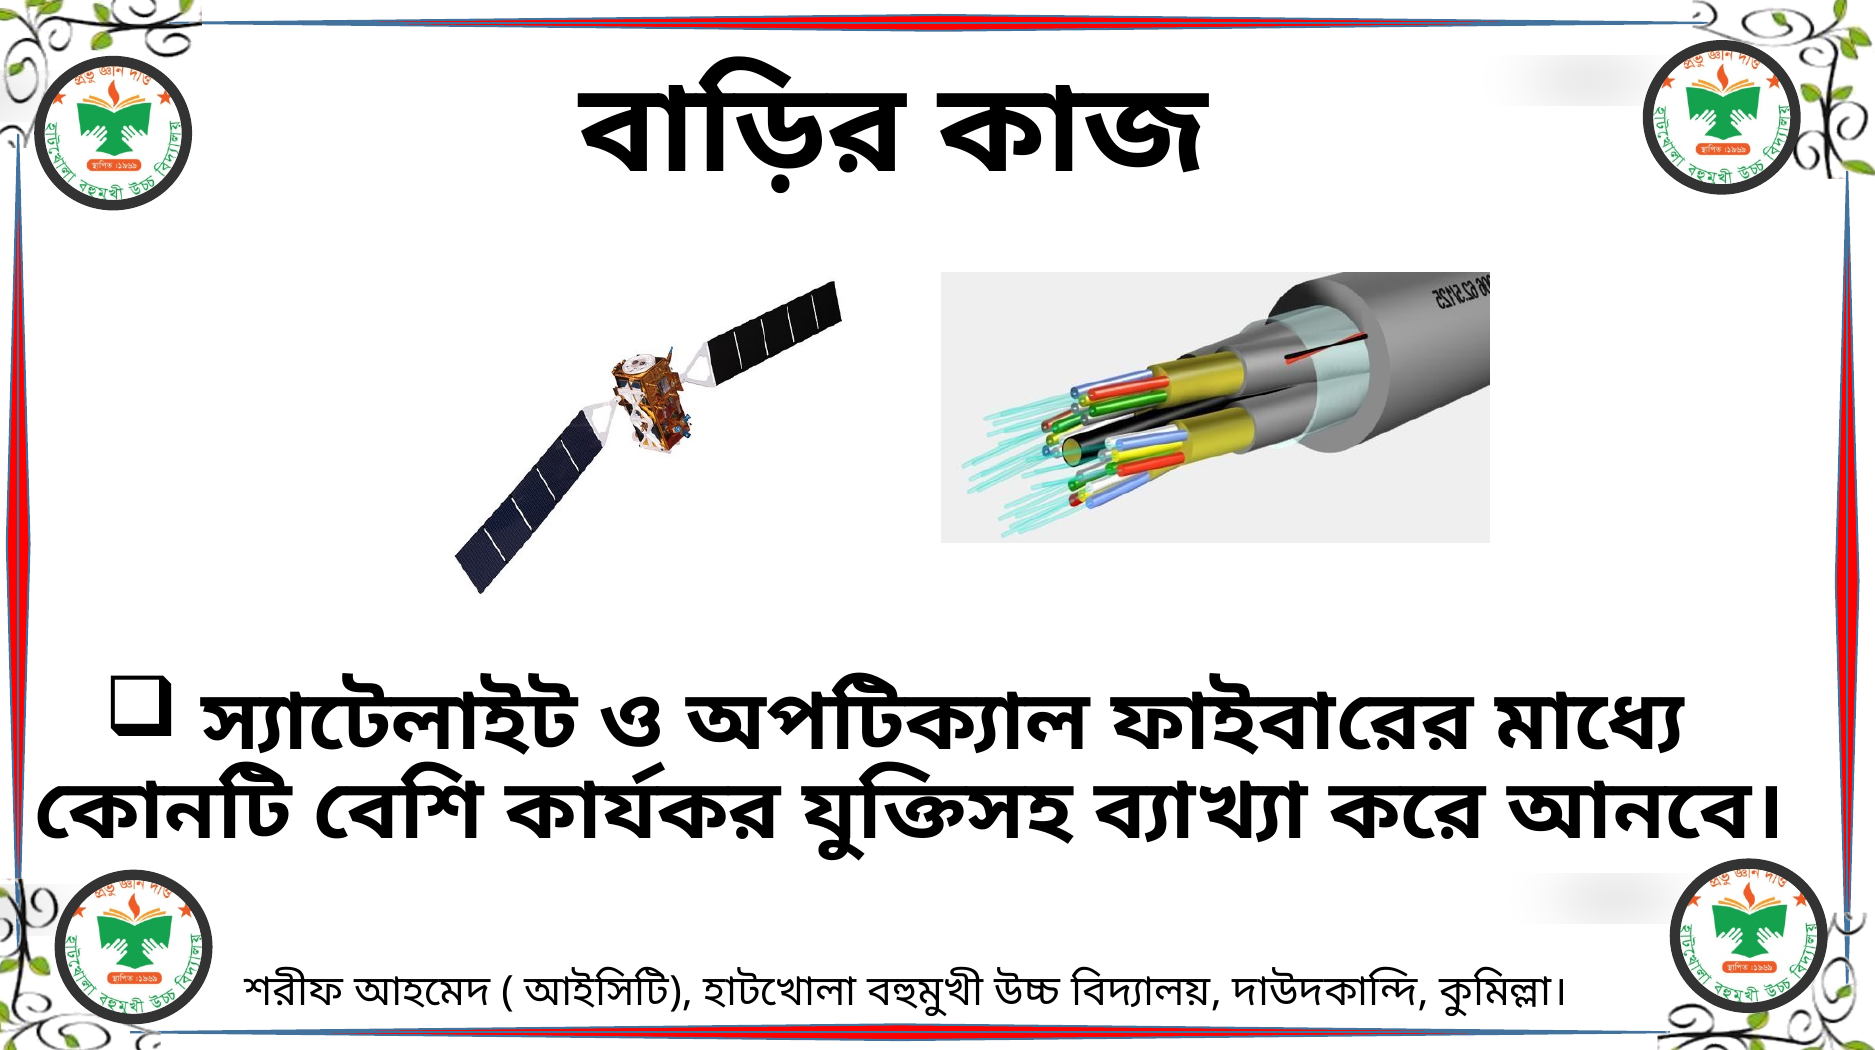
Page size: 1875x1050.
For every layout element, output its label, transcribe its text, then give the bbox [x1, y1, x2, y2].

text_box বাড়ির কাজ [544, 38, 1245, 204]
picture [1654, 51, 1790, 184]
picture [1693, 0, 1875, 178]
text_box স্যাটেলাইট ও অপটিক্যাল ফাইবারের মাধ্যে কোনটি বেশি কার্যকর যুক্তিসহ ব্যাখ্যা করে আনবে। [0, 669, 1812, 858]
picture [0, 879, 160, 1050]
picture [1681, 869, 1817, 1002]
picture [1658, 913, 1875, 1050]
picture [45, 67, 181, 199]
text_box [415, 205, 1490, 670]
picture [66, 881, 202, 1013]
picture [0, 0, 202, 148]
